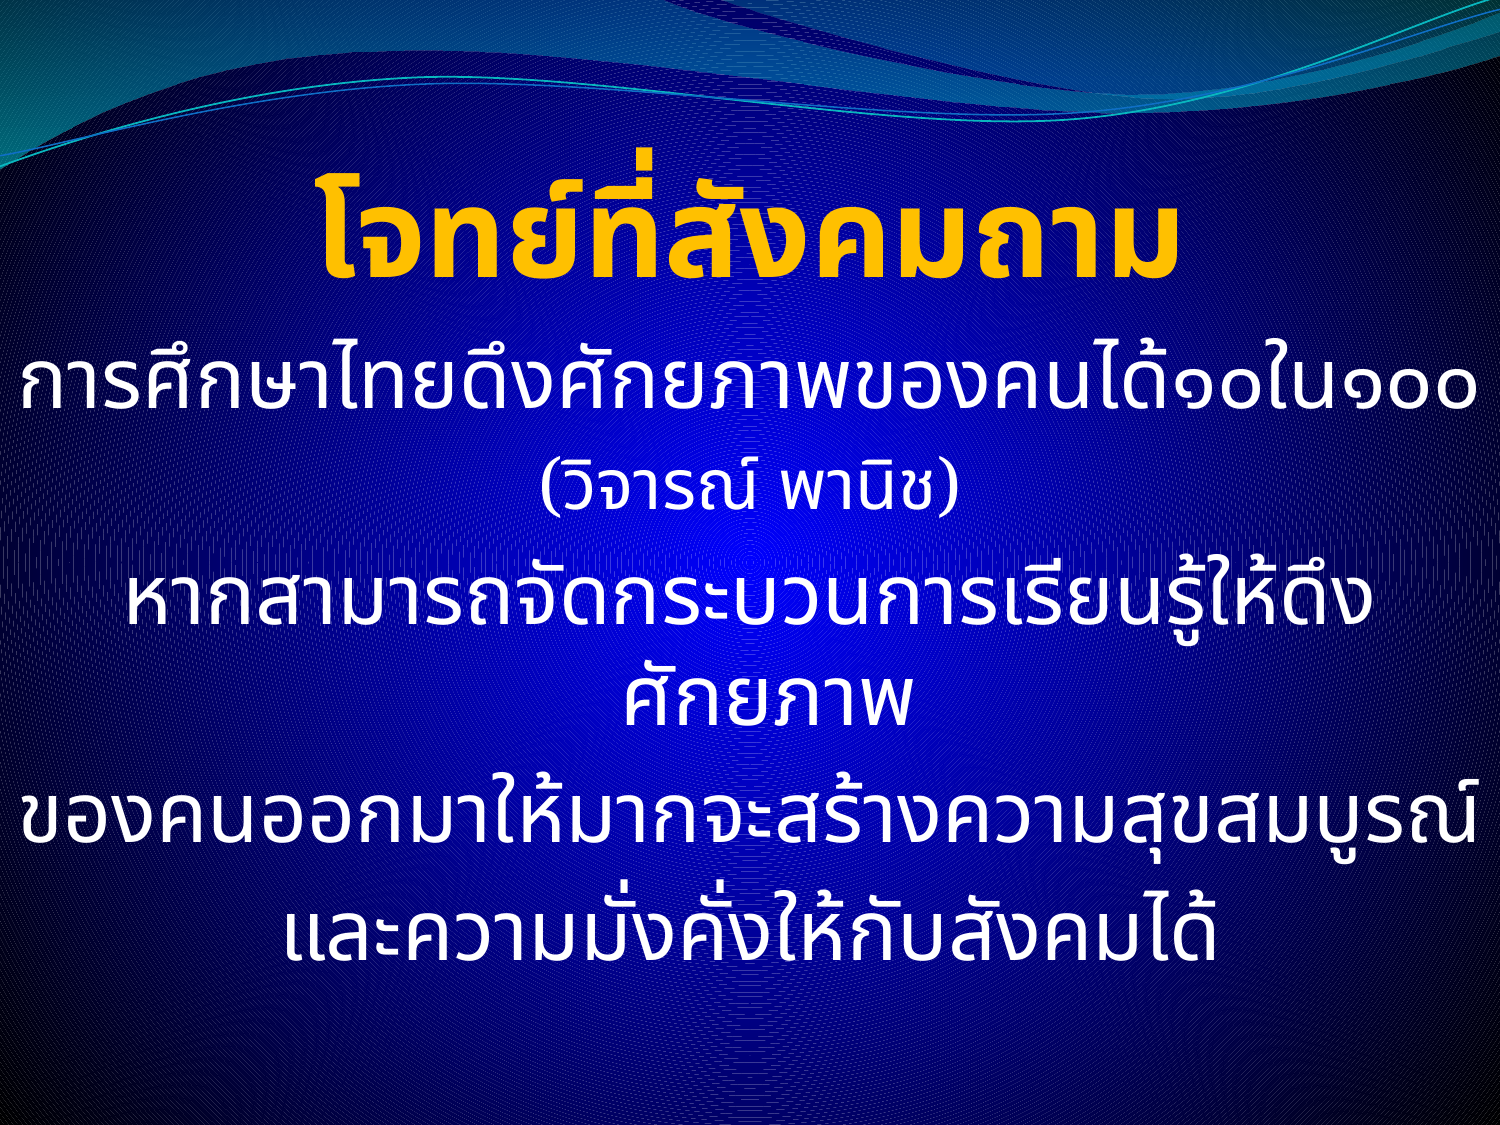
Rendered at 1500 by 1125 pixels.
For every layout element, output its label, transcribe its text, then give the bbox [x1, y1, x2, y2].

title โจทย์ที่สังคมถาม [75, 115, 1425, 303]
list การศึกษาไทยดึงศักยภาพของคนได้๑๐ใน๑๐๐ (วิจารณ์ พานิช) หากสามารถจัดกระบวนการเรียนรู้ให้ดึงศักยภาพ ของคนออกมาให้มากจะสร้างความสุขสมบูรณ์ และความมั่งคั่งให้กับสังคมได้ [0, 317, 1500, 1125]
